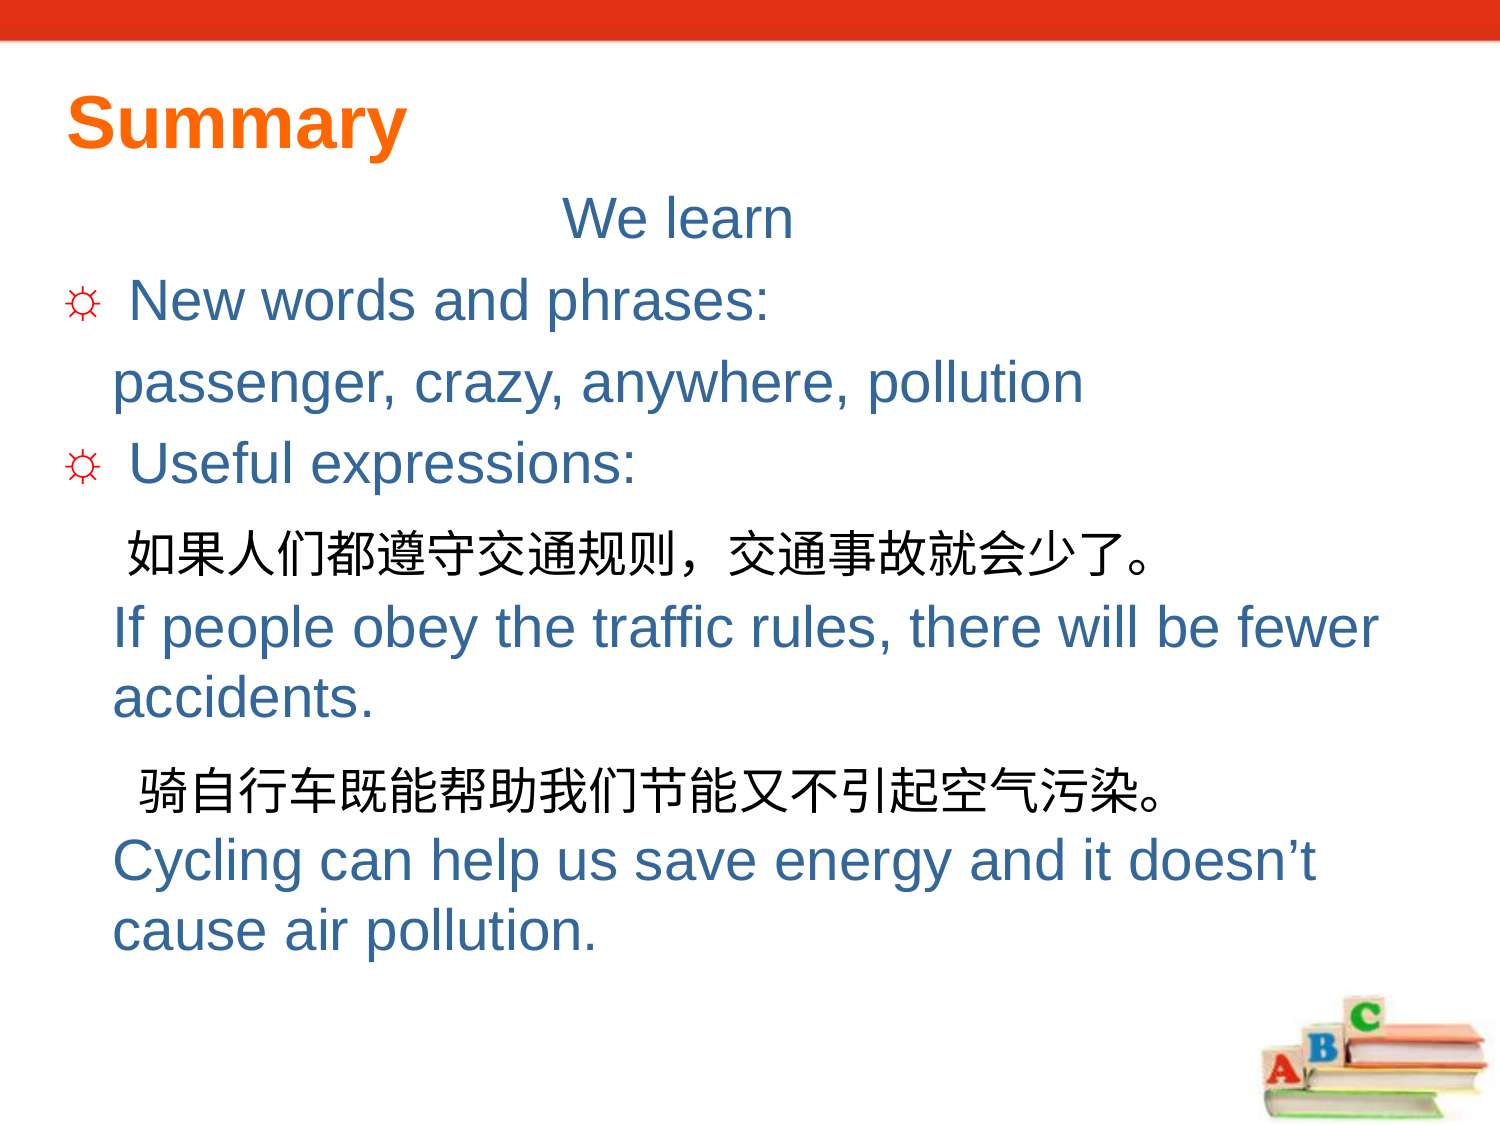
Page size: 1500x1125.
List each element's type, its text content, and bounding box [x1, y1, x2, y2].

text_box 骑自行车既能帮助我们节能又不引起空气污染。 [123, 751, 1329, 827]
picture [0, 0, 1500, 1125]
title Summary [51, 66, 1402, 171]
list We learn New words and phrases: passenger, crazy, anywhere, pollution Useful expressions: If people obey the traffic rules, there will be fewer accidents. Cycling can help us save energy and it doesn’t cause air pollution. [41, 172, 1471, 988]
text_box 如果人们都遵守交通规则，交通事故就会少了。 [112, 515, 1318, 591]
